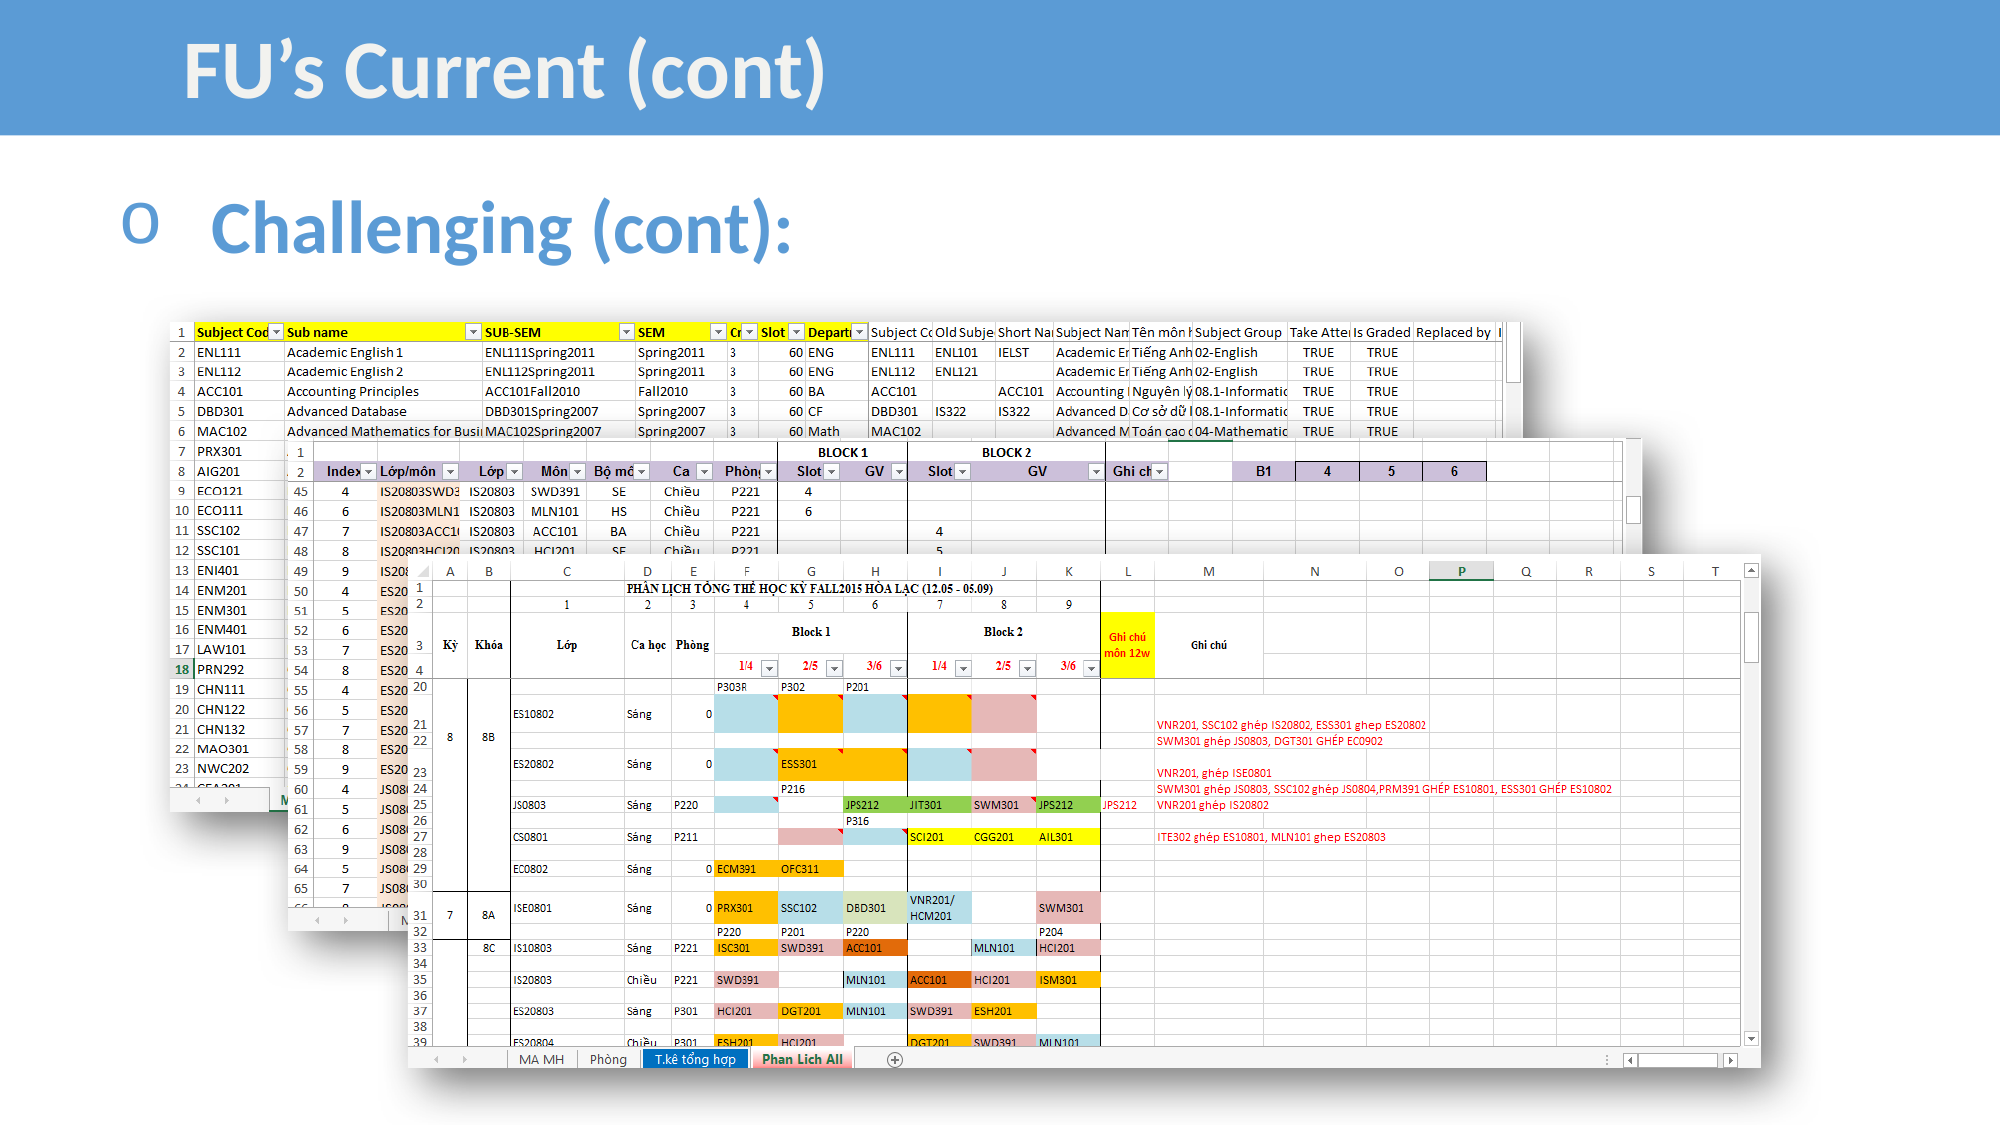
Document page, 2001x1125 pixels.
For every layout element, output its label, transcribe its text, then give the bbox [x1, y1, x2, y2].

text_box FU’s Current (cont) [0, 0, 2000, 137]
picture [169, 321, 1761, 1068]
text_box Challenging (cont): [103, 171, 810, 277]
